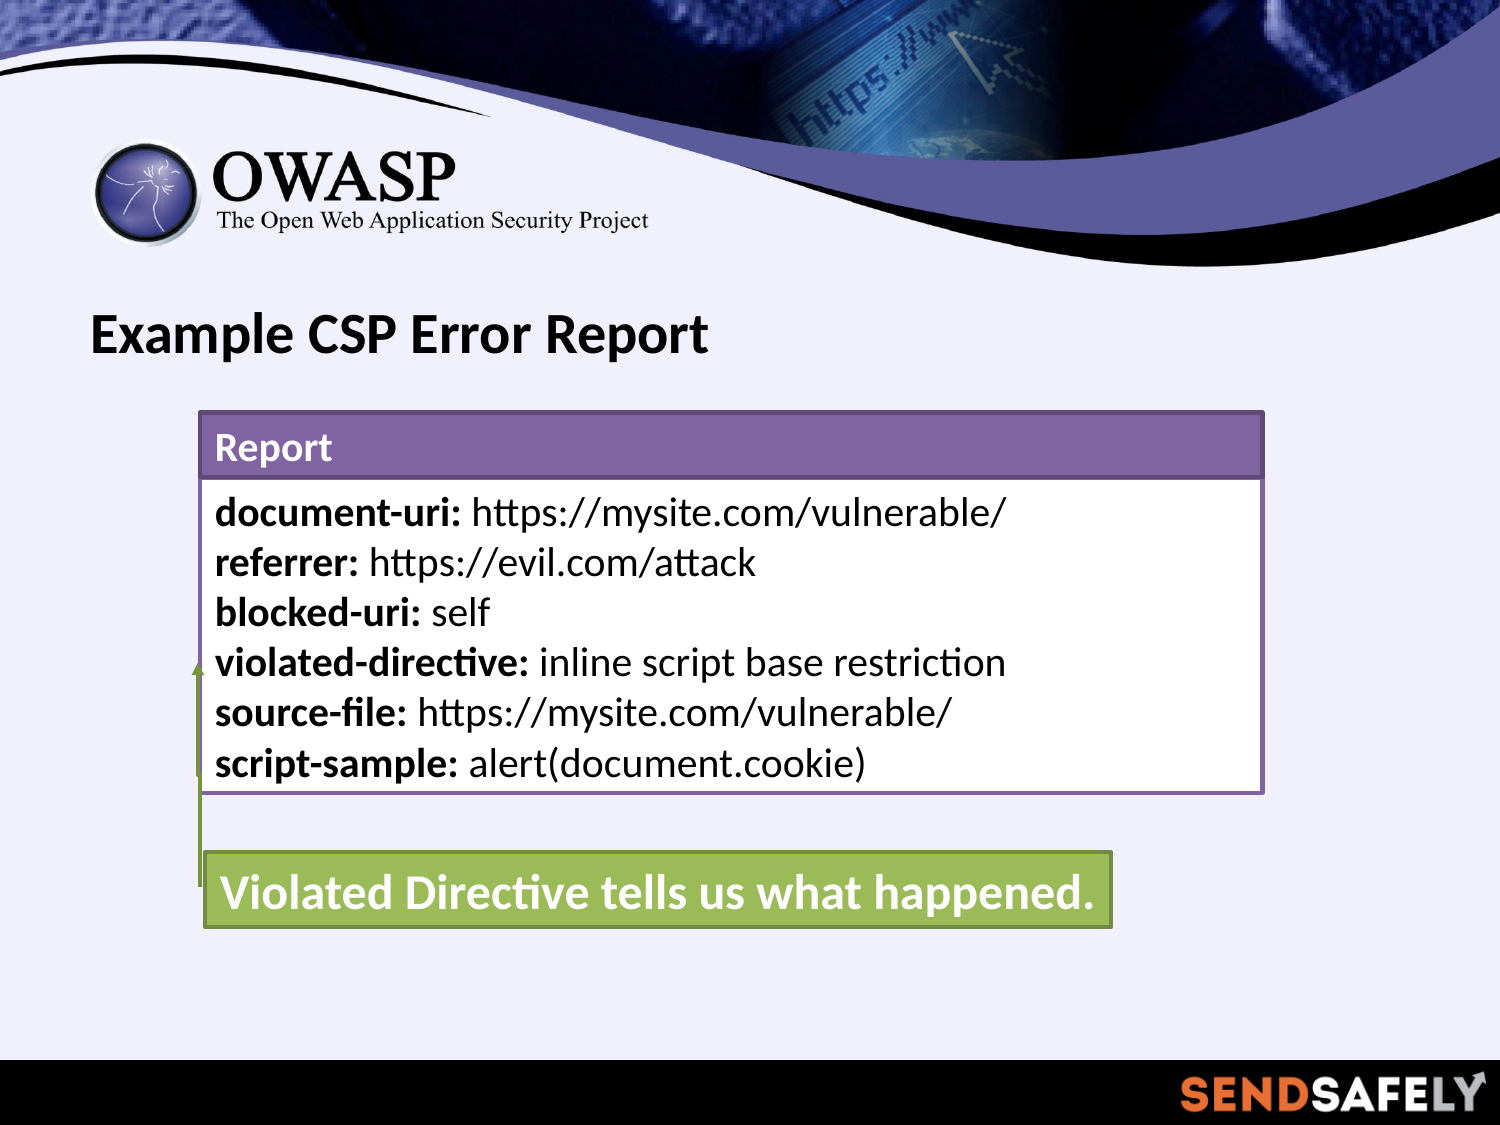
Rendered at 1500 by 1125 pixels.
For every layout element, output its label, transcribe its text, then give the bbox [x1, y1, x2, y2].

text_box document-uri: https://mysite.com/vulnerable/ referrer: https://evil.com/attack blocked-uri: self violated-directive: inline script base restriction source-file: https://mysite.com/vulnerable/ script-sample: alert(document.cookie) [198, 479, 1265, 795]
text_box Violated Directive tells us what happened. [203, 850, 1113, 929]
text_box Report [198, 410, 1265, 479]
picture [1176, 1066, 1488, 1125]
picture [0, 0, 1500, 1060]
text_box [197, 662, 201, 888]
list Example CSP Error Report [75, 287, 1425, 1005]
